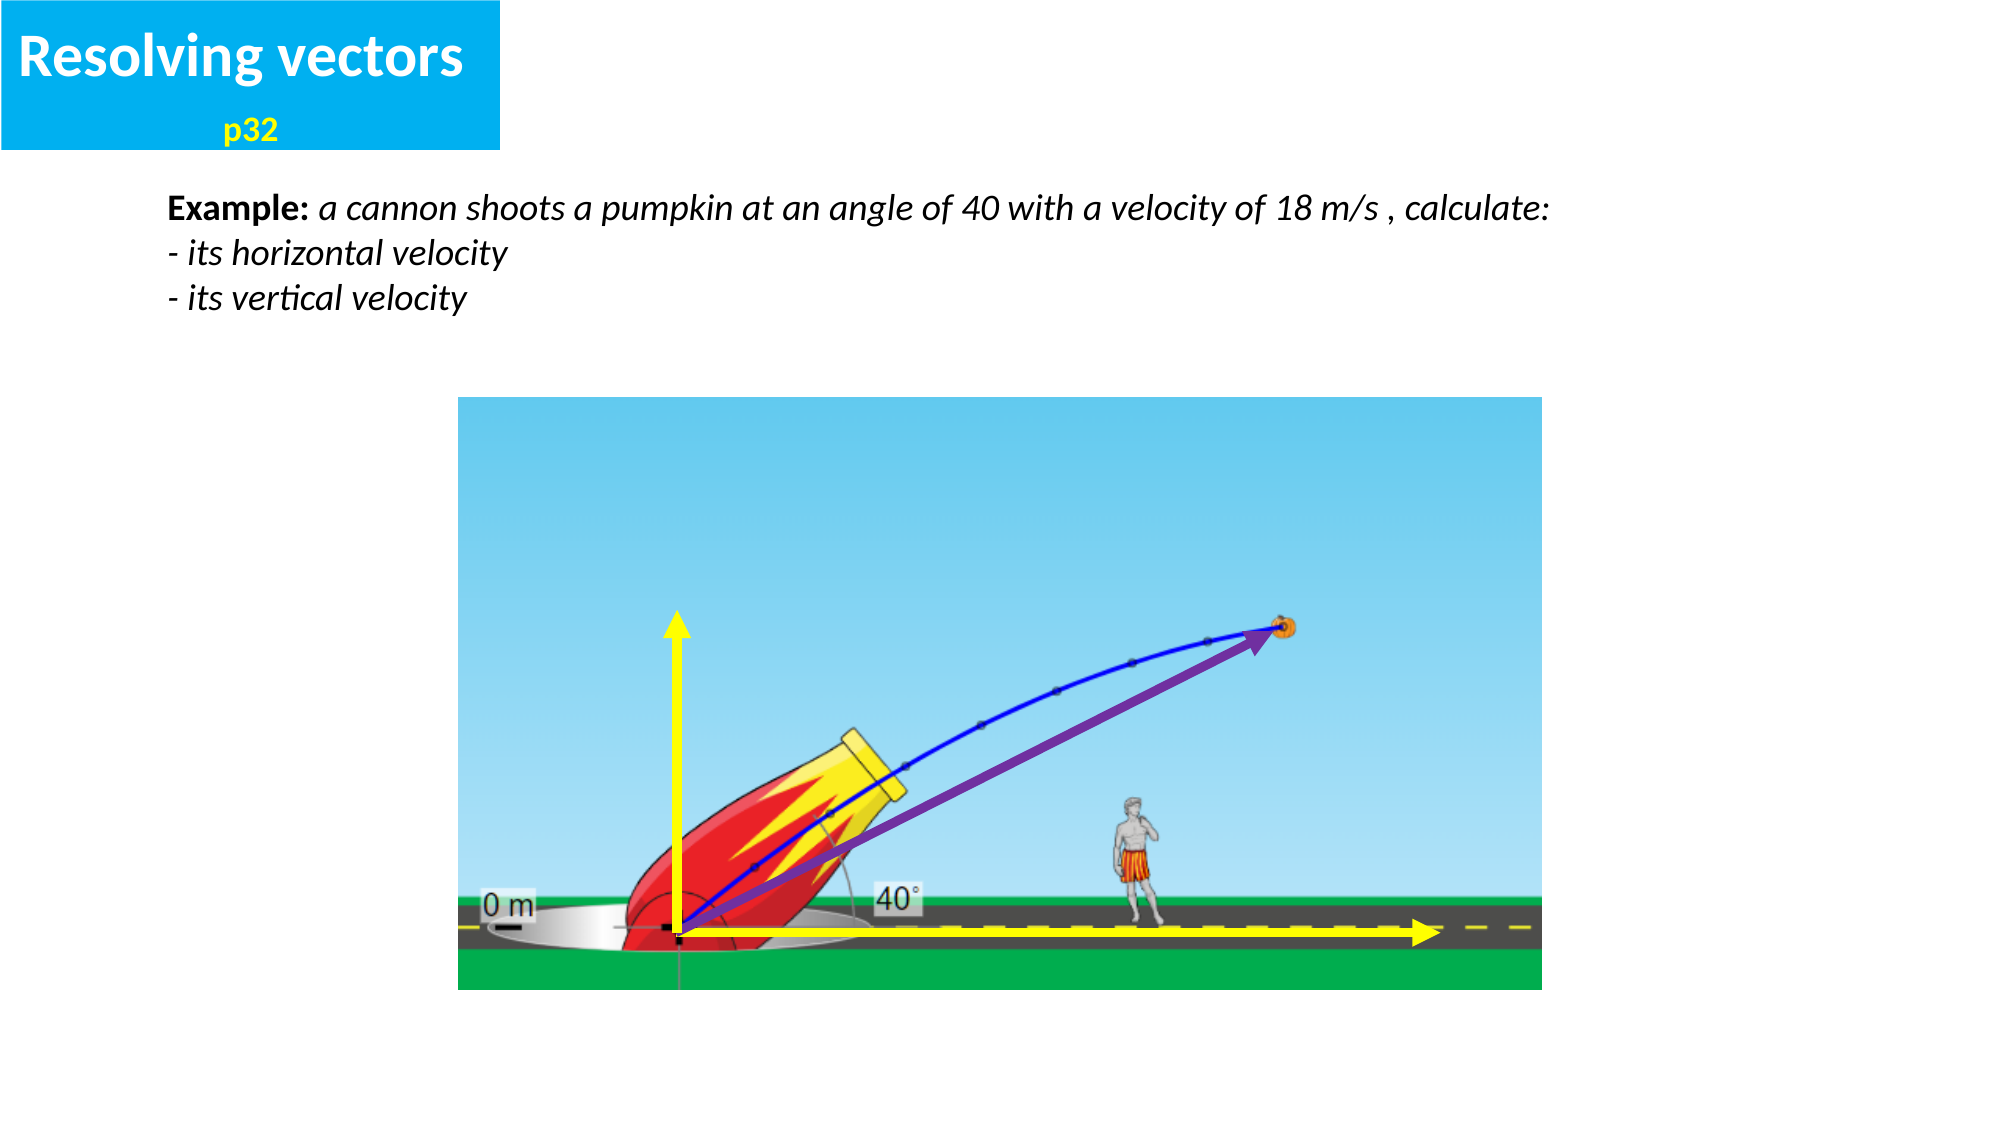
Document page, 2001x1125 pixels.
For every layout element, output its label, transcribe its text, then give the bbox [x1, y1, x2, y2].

text_box Resolving vectors p32 [1, 0, 500, 150]
picture [458, 397, 1542, 990]
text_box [678, 631, 1274, 933]
